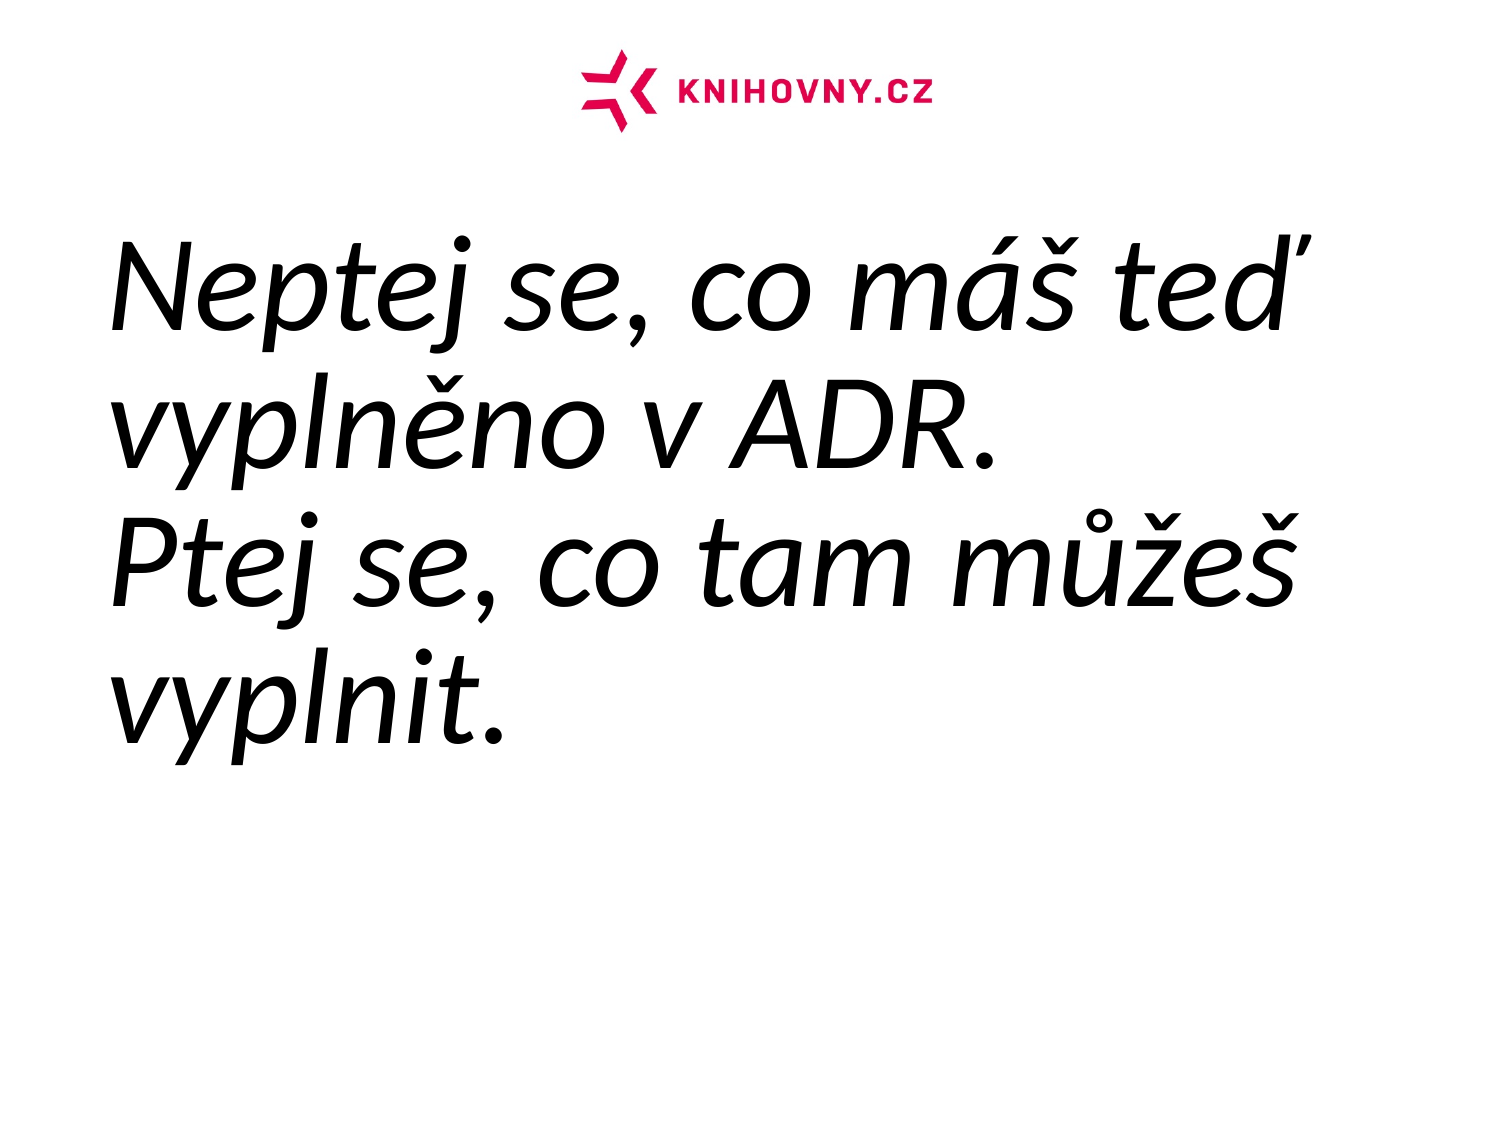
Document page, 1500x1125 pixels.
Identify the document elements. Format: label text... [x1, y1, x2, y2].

picture [572, 30, 952, 149]
list Neptej se, co máš teď vyplněno v ADR. Ptej se, co tam můžeš vyplnit. [86, 219, 1437, 941]
